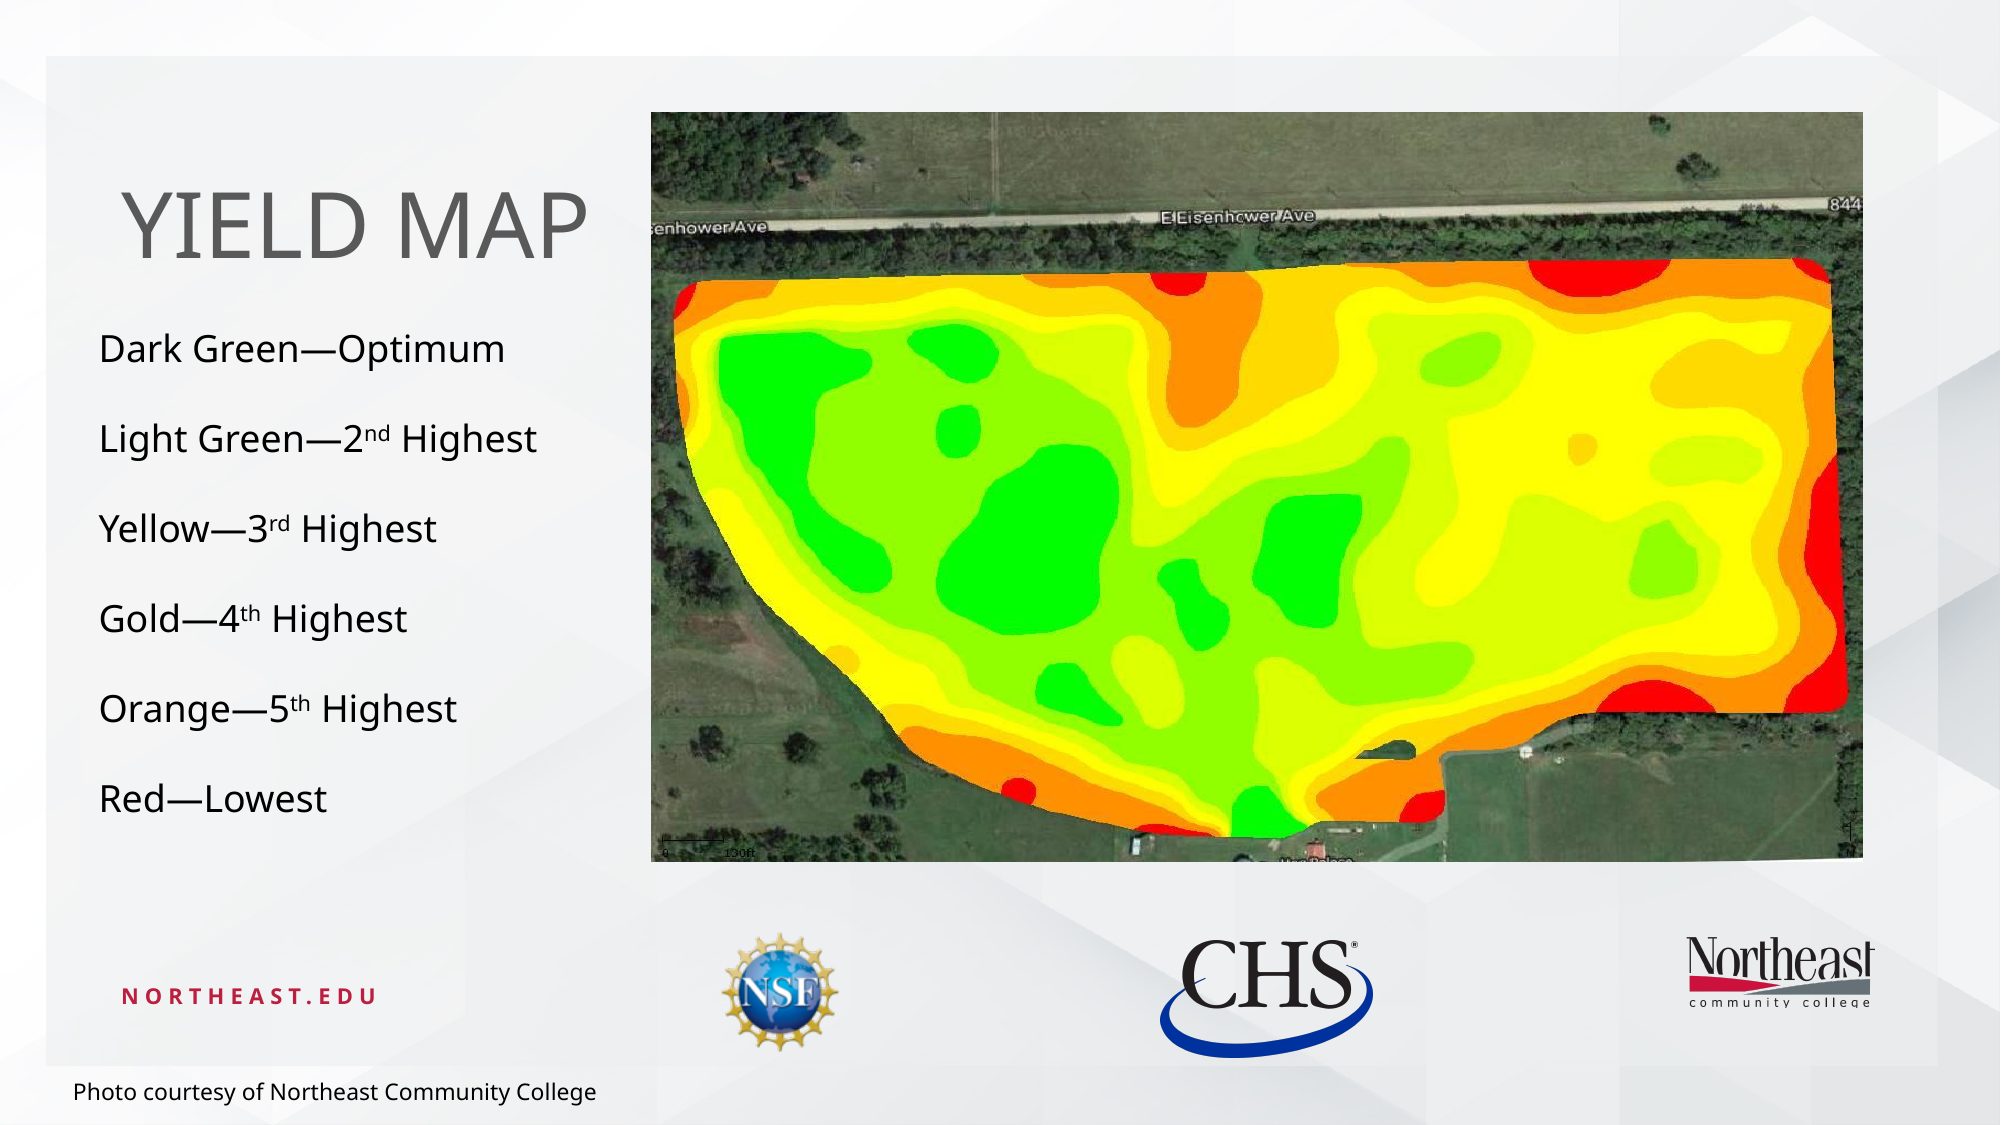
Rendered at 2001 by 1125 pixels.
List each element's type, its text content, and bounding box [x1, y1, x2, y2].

text_box Dark Green—Optimum Light Green—2nd Highest Yellow—3rd Highest Gold—4th Highest Orange—5th Highest Red—Lowest [83, 317, 613, 828]
title Yield Map [106, 112, 651, 345]
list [651, 112, 1863, 862]
text_box Photo courtesy of Northeast Community College [58, 1070, 1066, 1113]
picture [0, 0, 2000, 1125]
